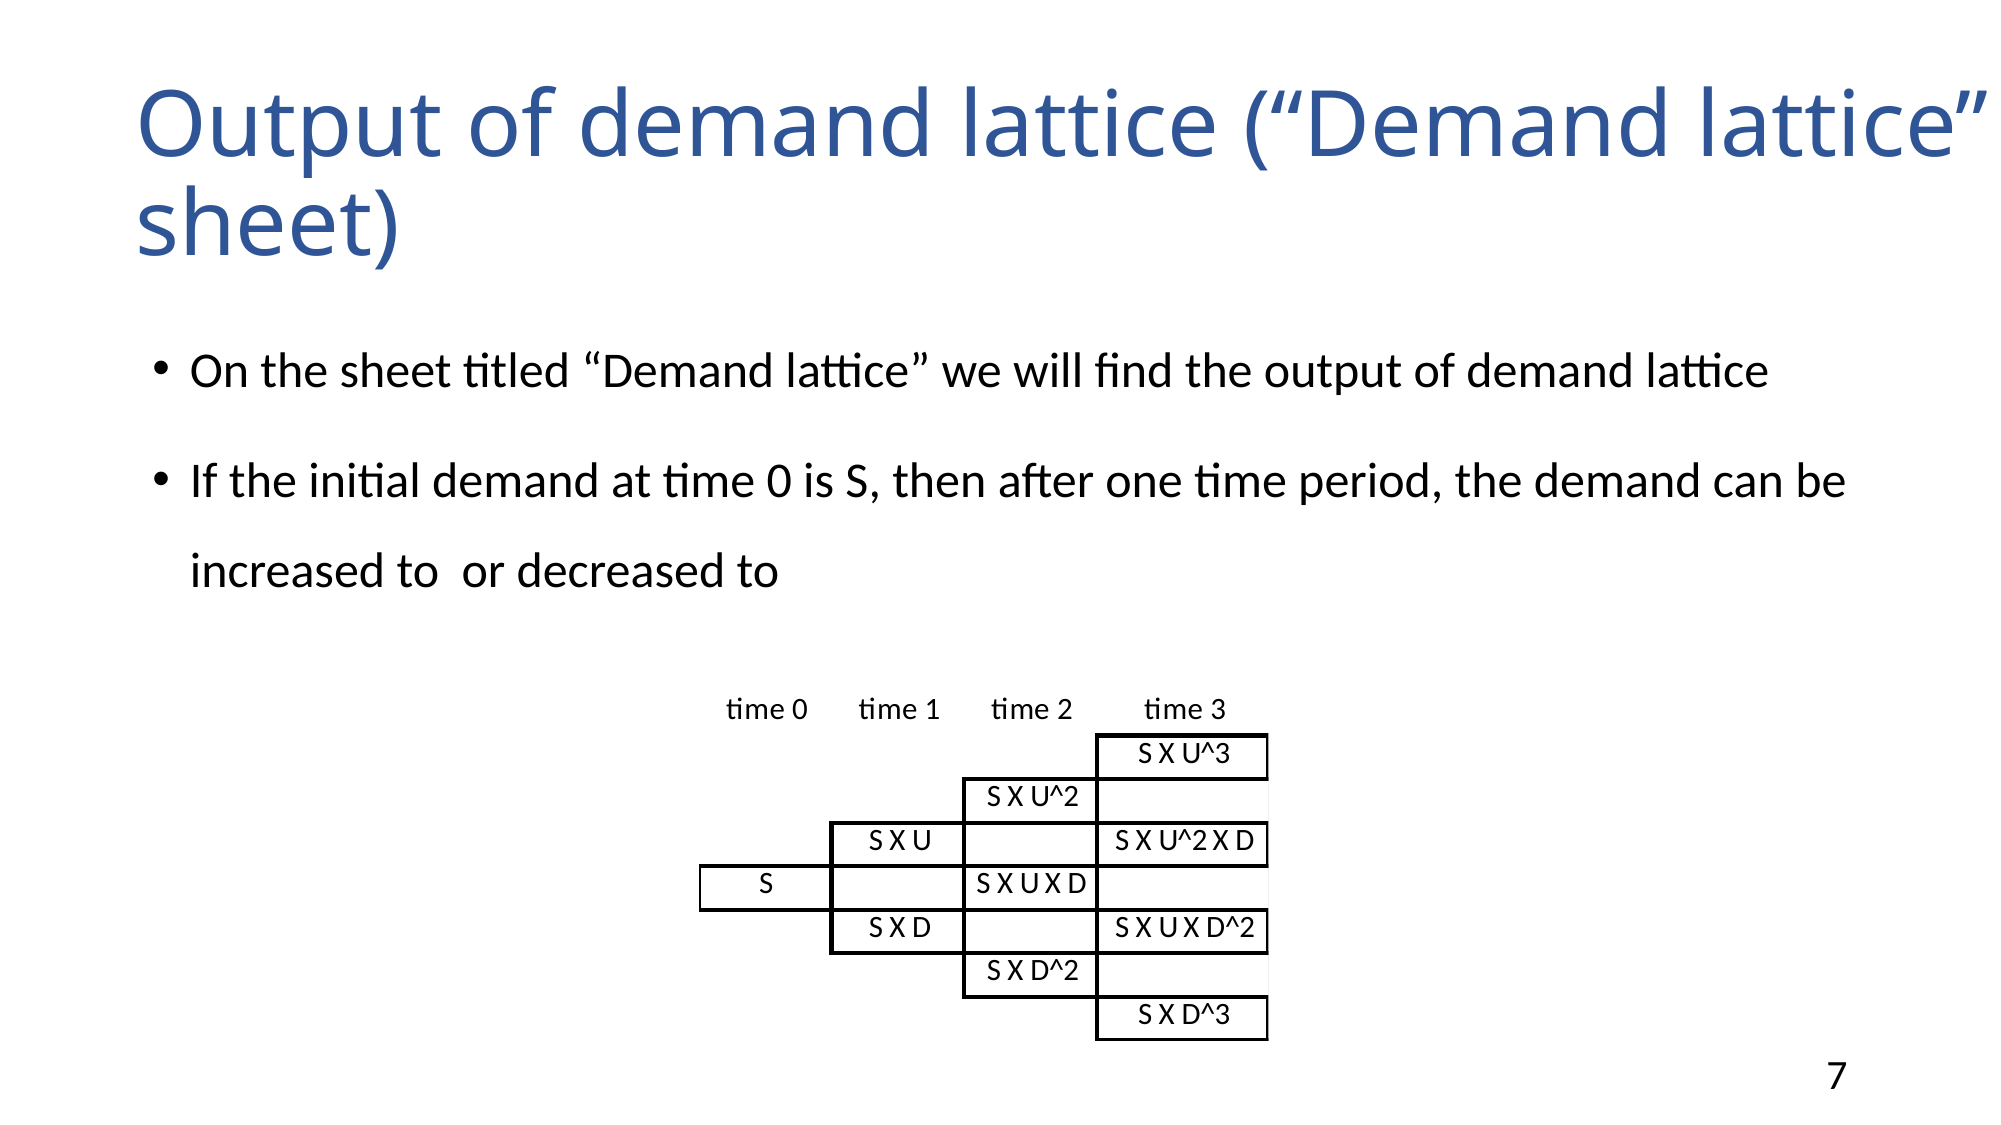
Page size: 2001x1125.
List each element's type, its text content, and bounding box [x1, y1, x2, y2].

title Output of demand lattice (“Demand lattice” sheet) [120, 67, 2000, 285]
slide_number 7 [1412, 1042, 1863, 1103]
picture [698, 691, 1271, 1043]
